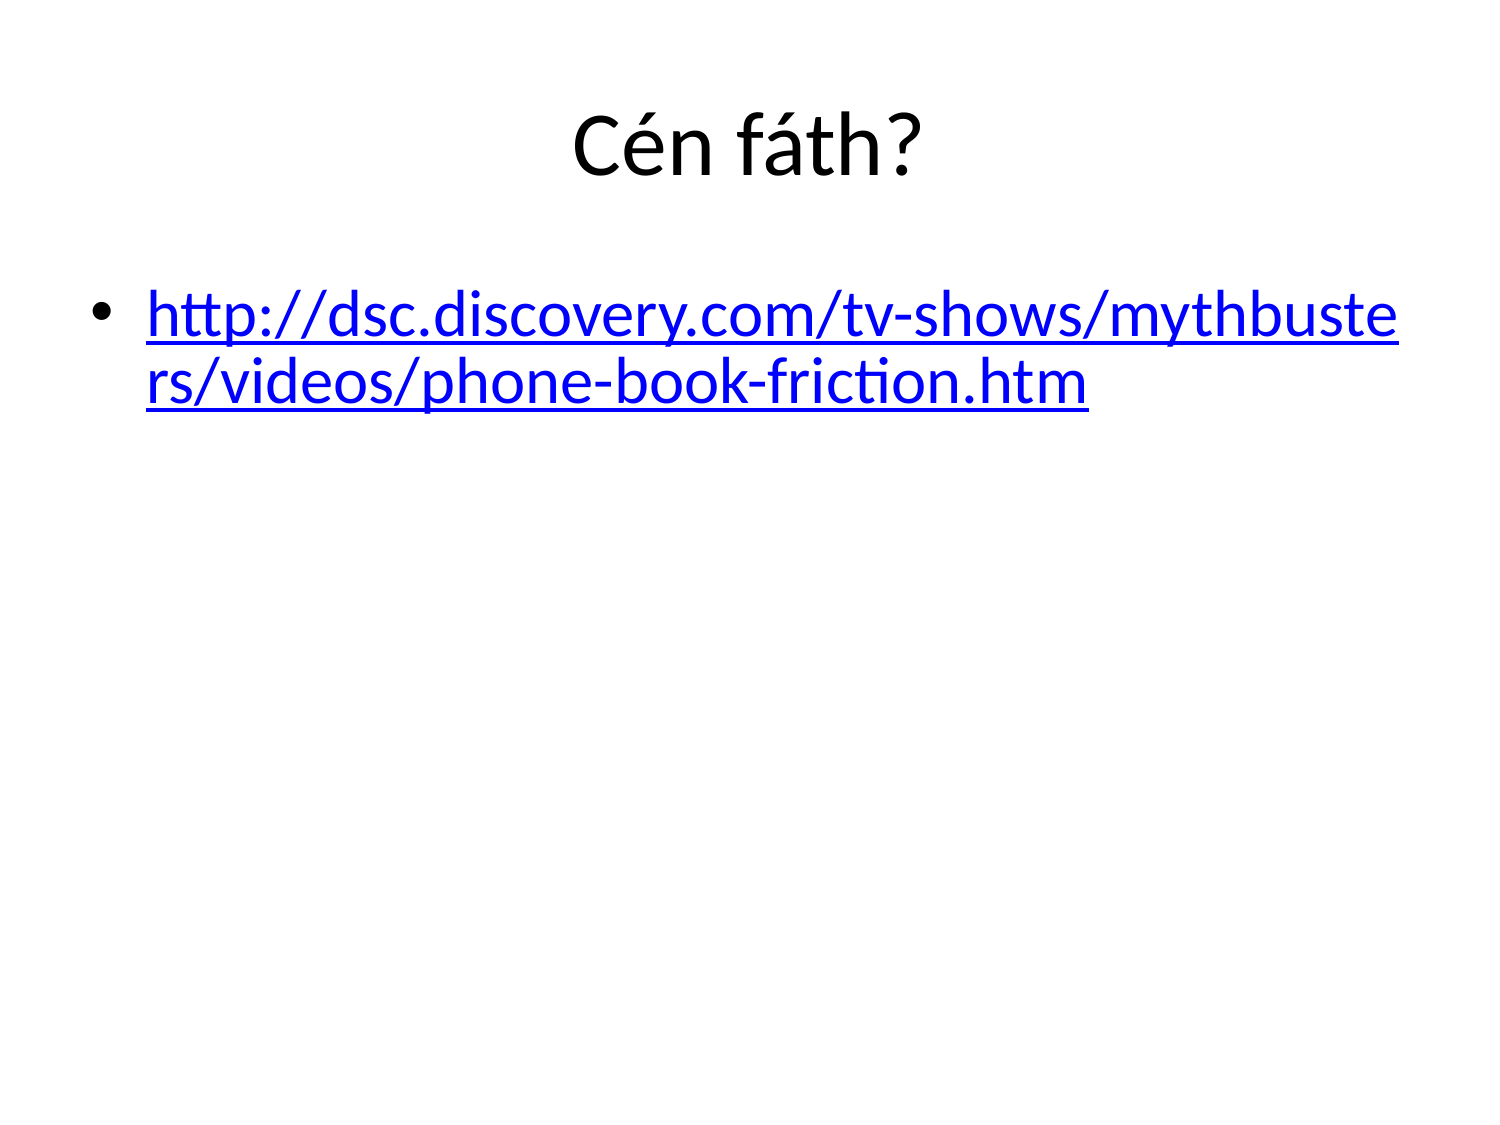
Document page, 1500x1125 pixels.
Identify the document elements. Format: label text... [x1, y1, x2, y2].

list http://dsc.discovery.com/tv-shows/mythbusters/videos/phone-book-friction.htm [75, 262, 1425, 1005]
title Cén fáth? [75, 45, 1425, 233]
